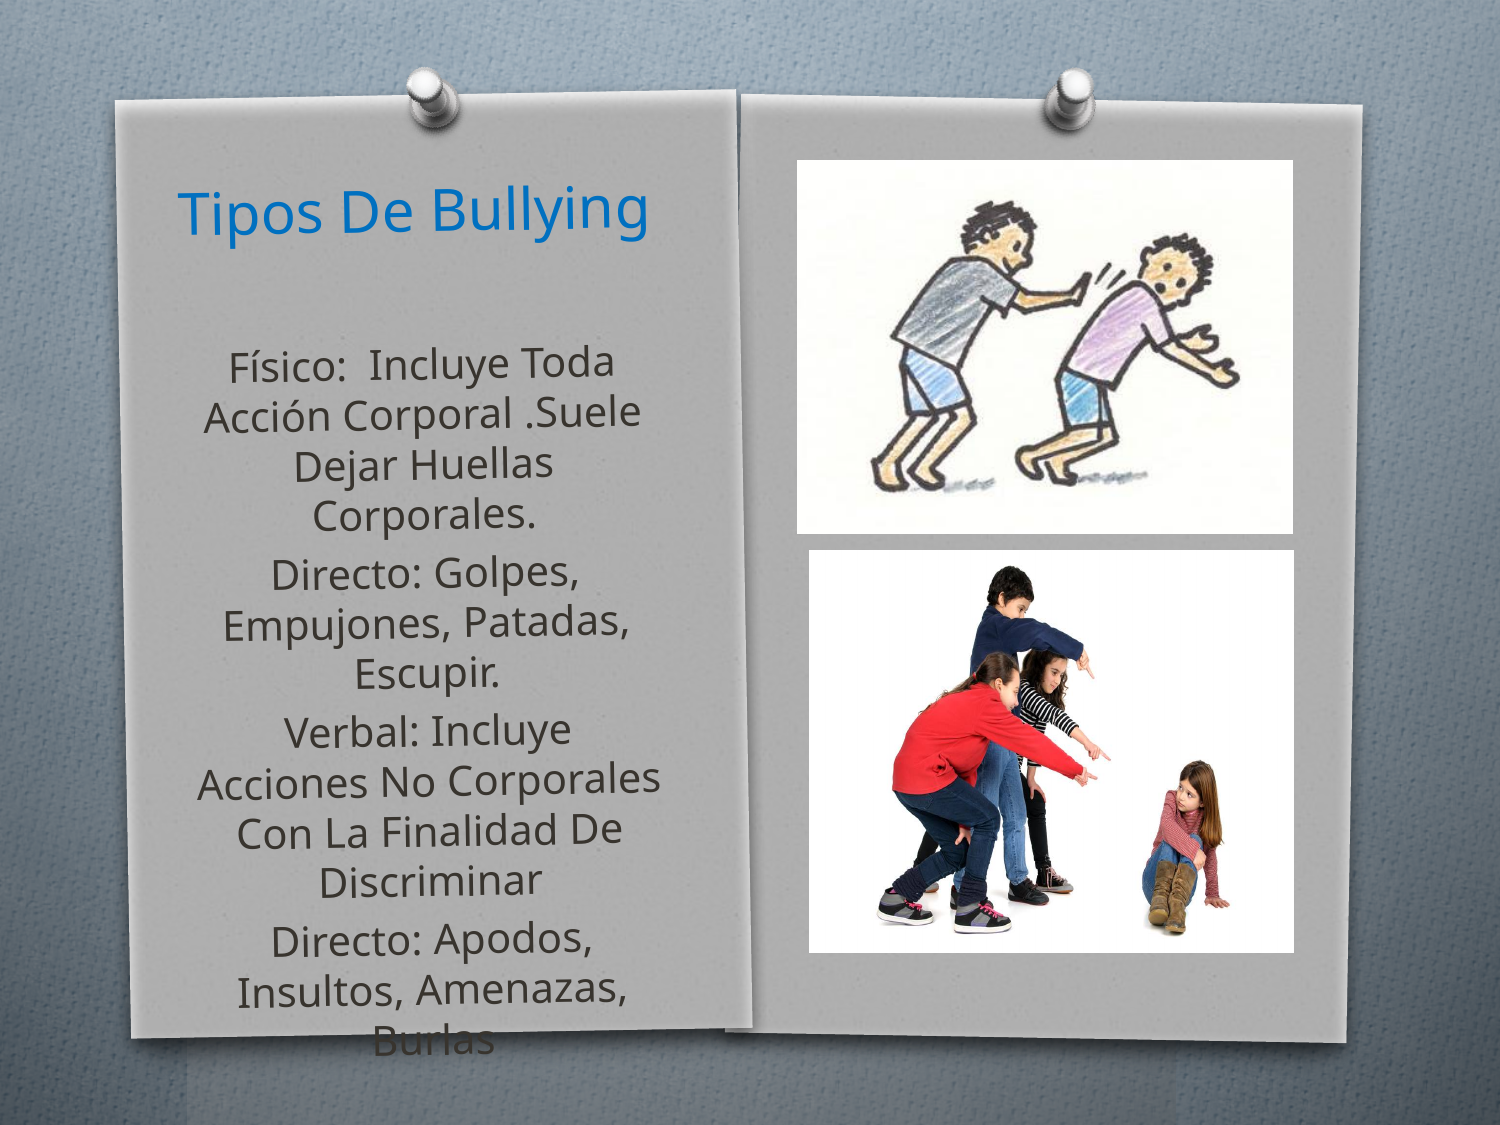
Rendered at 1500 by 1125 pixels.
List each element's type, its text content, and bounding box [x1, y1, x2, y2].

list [796, 160, 1293, 534]
picture [1016, 41, 1138, 160]
picture [808, 550, 1294, 953]
title Tipos De Bullying [159, 0, 667, 256]
list Físico: Incluye Toda Acción Corporal .Suele Dejar Huellas Corporales. Directo: Golpes, Empujones, Patadas, Escupir. Verbal: Incluye Acciones No Corporales Con La Finalidad De Discriminar Directo: Apodos, Insultos, Amenazas, Burlas [171, 326, 678, 680]
